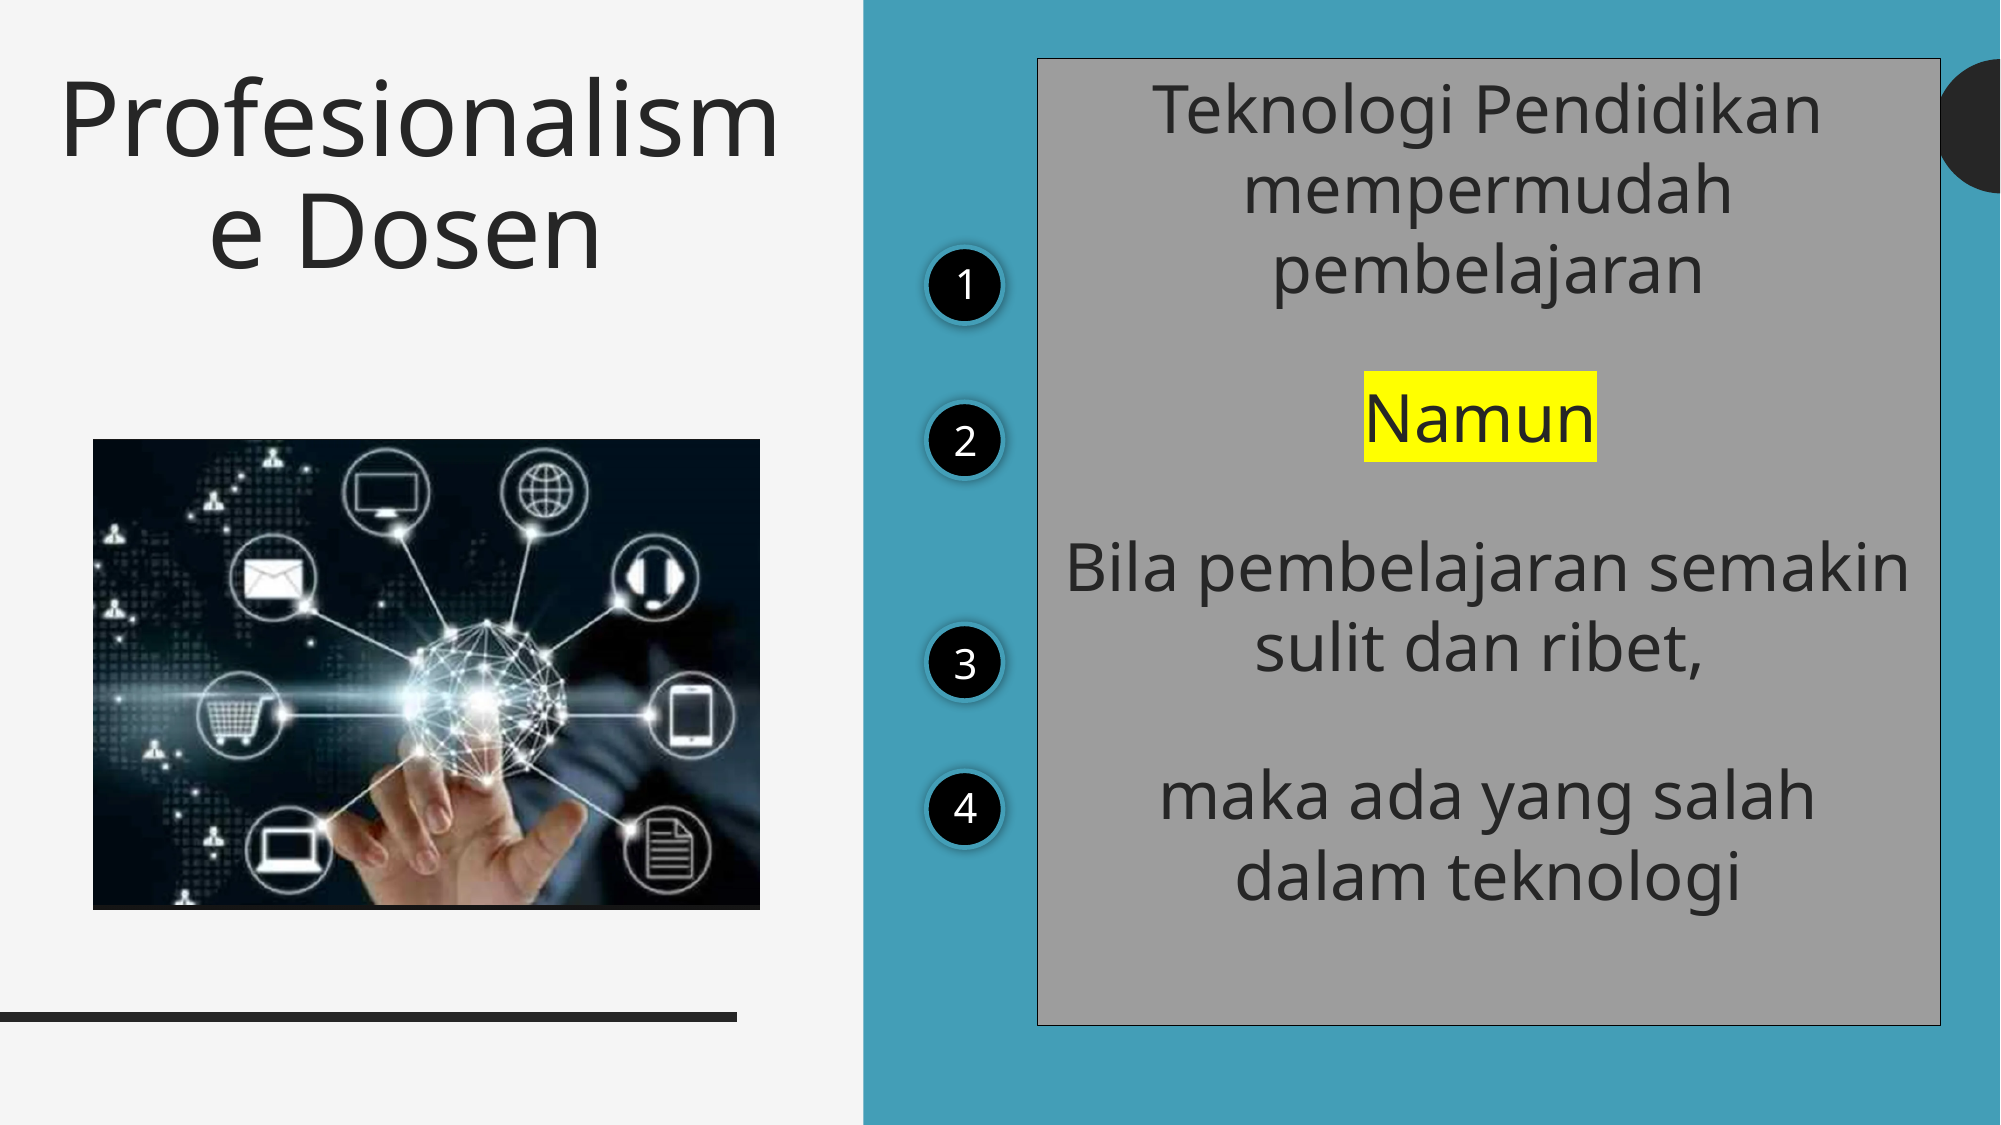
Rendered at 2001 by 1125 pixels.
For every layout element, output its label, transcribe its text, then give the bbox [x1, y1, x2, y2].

text_box [925, 780, 938, 839]
text_box 2 [938, 407, 994, 472]
text_box [925, 411, 938, 470]
text_box [995, 260, 1005, 311]
list Teknologi Pendidikan mempermudah pembelajaran Namun Bila pembelajaran semakin sulit dan ribet, maka ada yang salah dalam teknologi [1037, 58, 1941, 1026]
text_box [940, 840, 990, 849]
text_box [944, 696, 985, 702]
text_box [925, 254, 990, 325]
text_box [925, 633, 938, 692]
text_box 3 [938, 630, 994, 696]
text_box 1 [940, 250, 995, 316]
text_box [947, 769, 983, 774]
picture [93, 439, 760, 910]
text_box [943, 400, 986, 407]
text_box [947, 245, 983, 250]
text_box [994, 636, 1005, 689]
text_box [994, 782, 1005, 836]
text_box [941, 472, 988, 480]
text_box [994, 413, 1005, 467]
text_box [942, 622, 988, 630]
title Profesionalisme Dosen [26, 58, 815, 433]
text_box 4 [938, 774, 994, 840]
